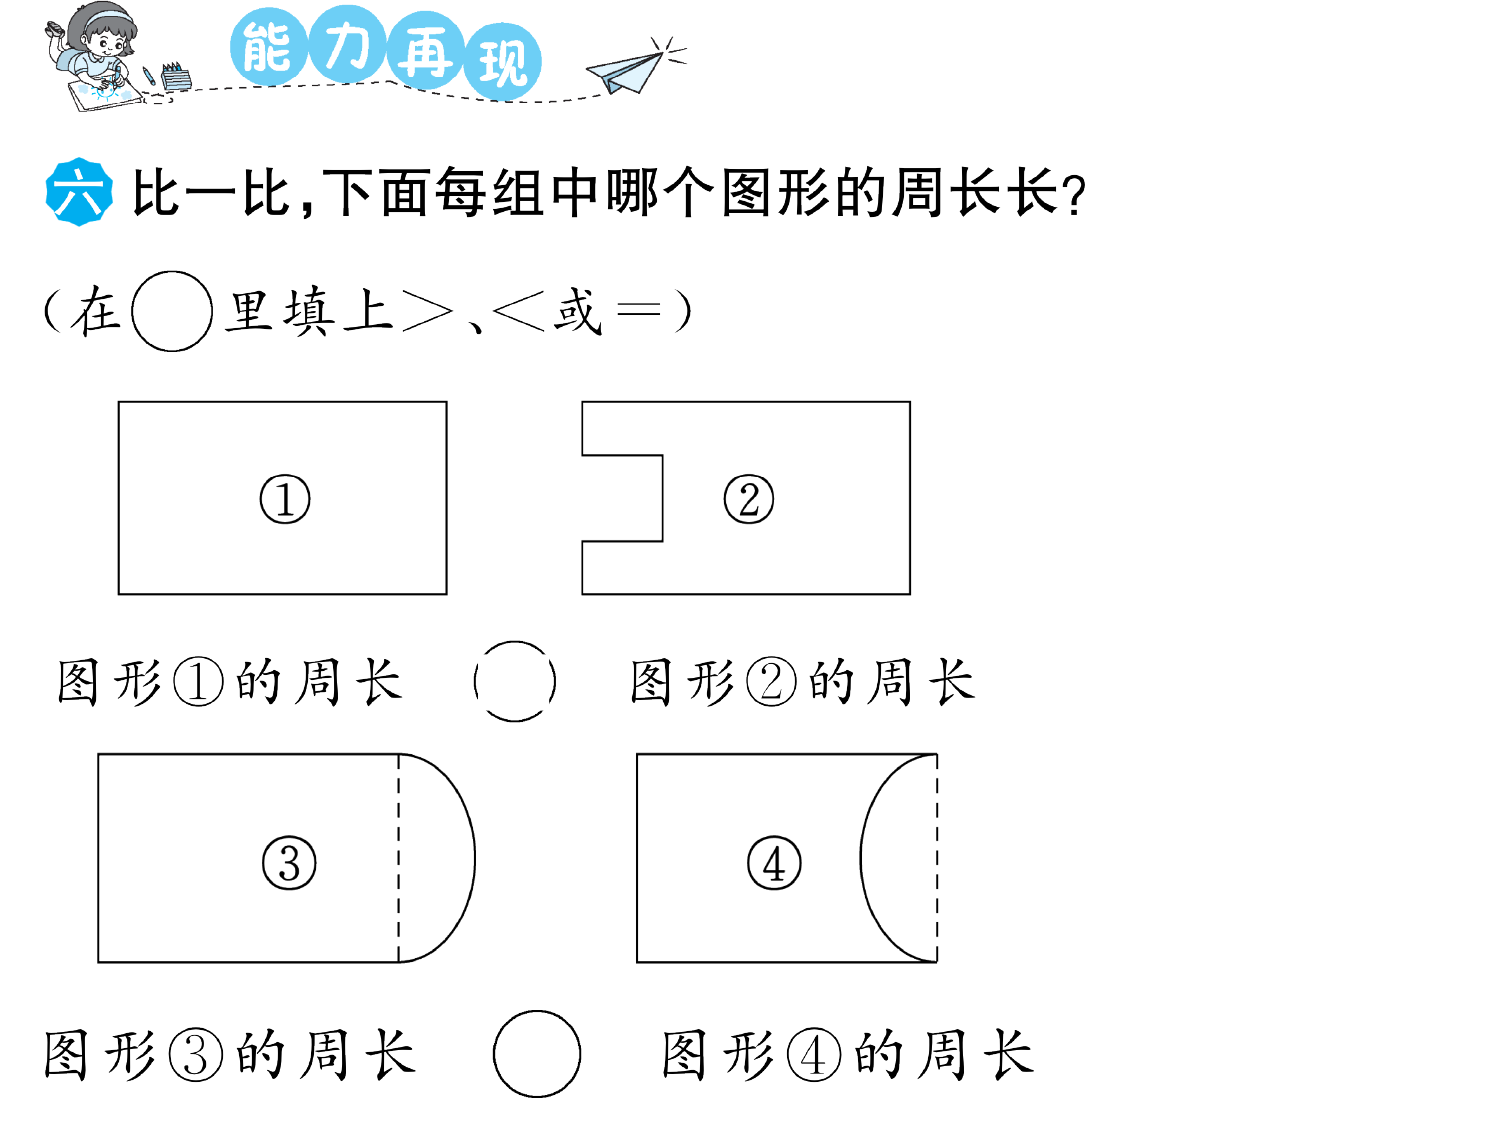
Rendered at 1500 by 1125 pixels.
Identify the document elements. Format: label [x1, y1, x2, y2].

picture [41, 0, 1188, 1098]
